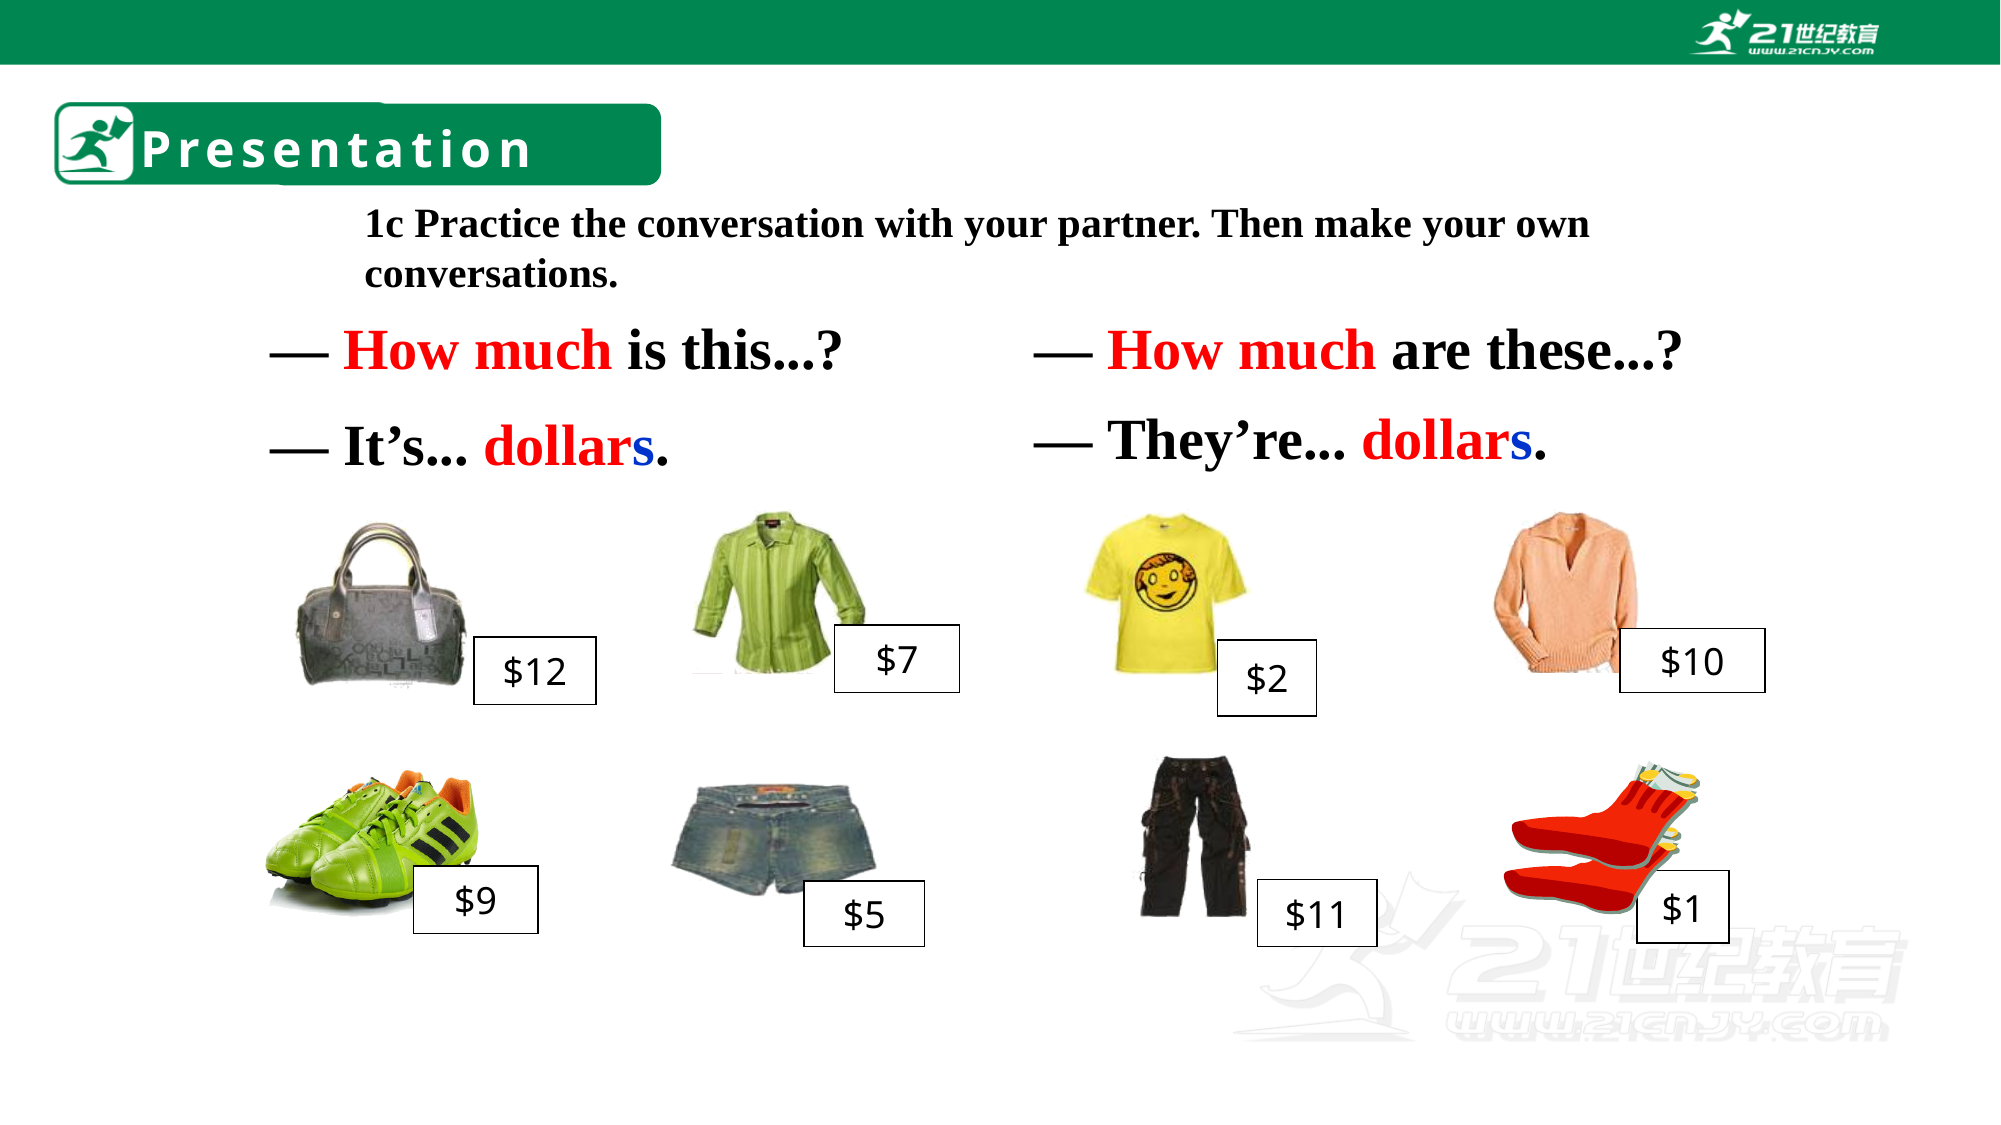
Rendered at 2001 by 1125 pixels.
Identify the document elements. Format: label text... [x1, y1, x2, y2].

text_box — They’re... dollars. [1019, 393, 1575, 479]
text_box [679, 509, 960, 693]
text_box — It’s... dollars. [255, 399, 692, 485]
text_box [260, 520, 596, 705]
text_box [1108, 740, 1378, 947]
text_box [669, 747, 925, 947]
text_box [253, 764, 538, 934]
text_box 1c Practice the conversation with your partner. Then make your own conversations. [349, 188, 1622, 304]
title Presentation [125, 89, 691, 206]
picture [0, 0, 2001, 1125]
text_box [1499, 760, 1730, 944]
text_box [1077, 509, 1317, 716]
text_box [1488, 509, 1765, 693]
text_box — How much is this...? [255, 303, 897, 389]
text_box — How much are these...? [1019, 304, 1729, 390]
